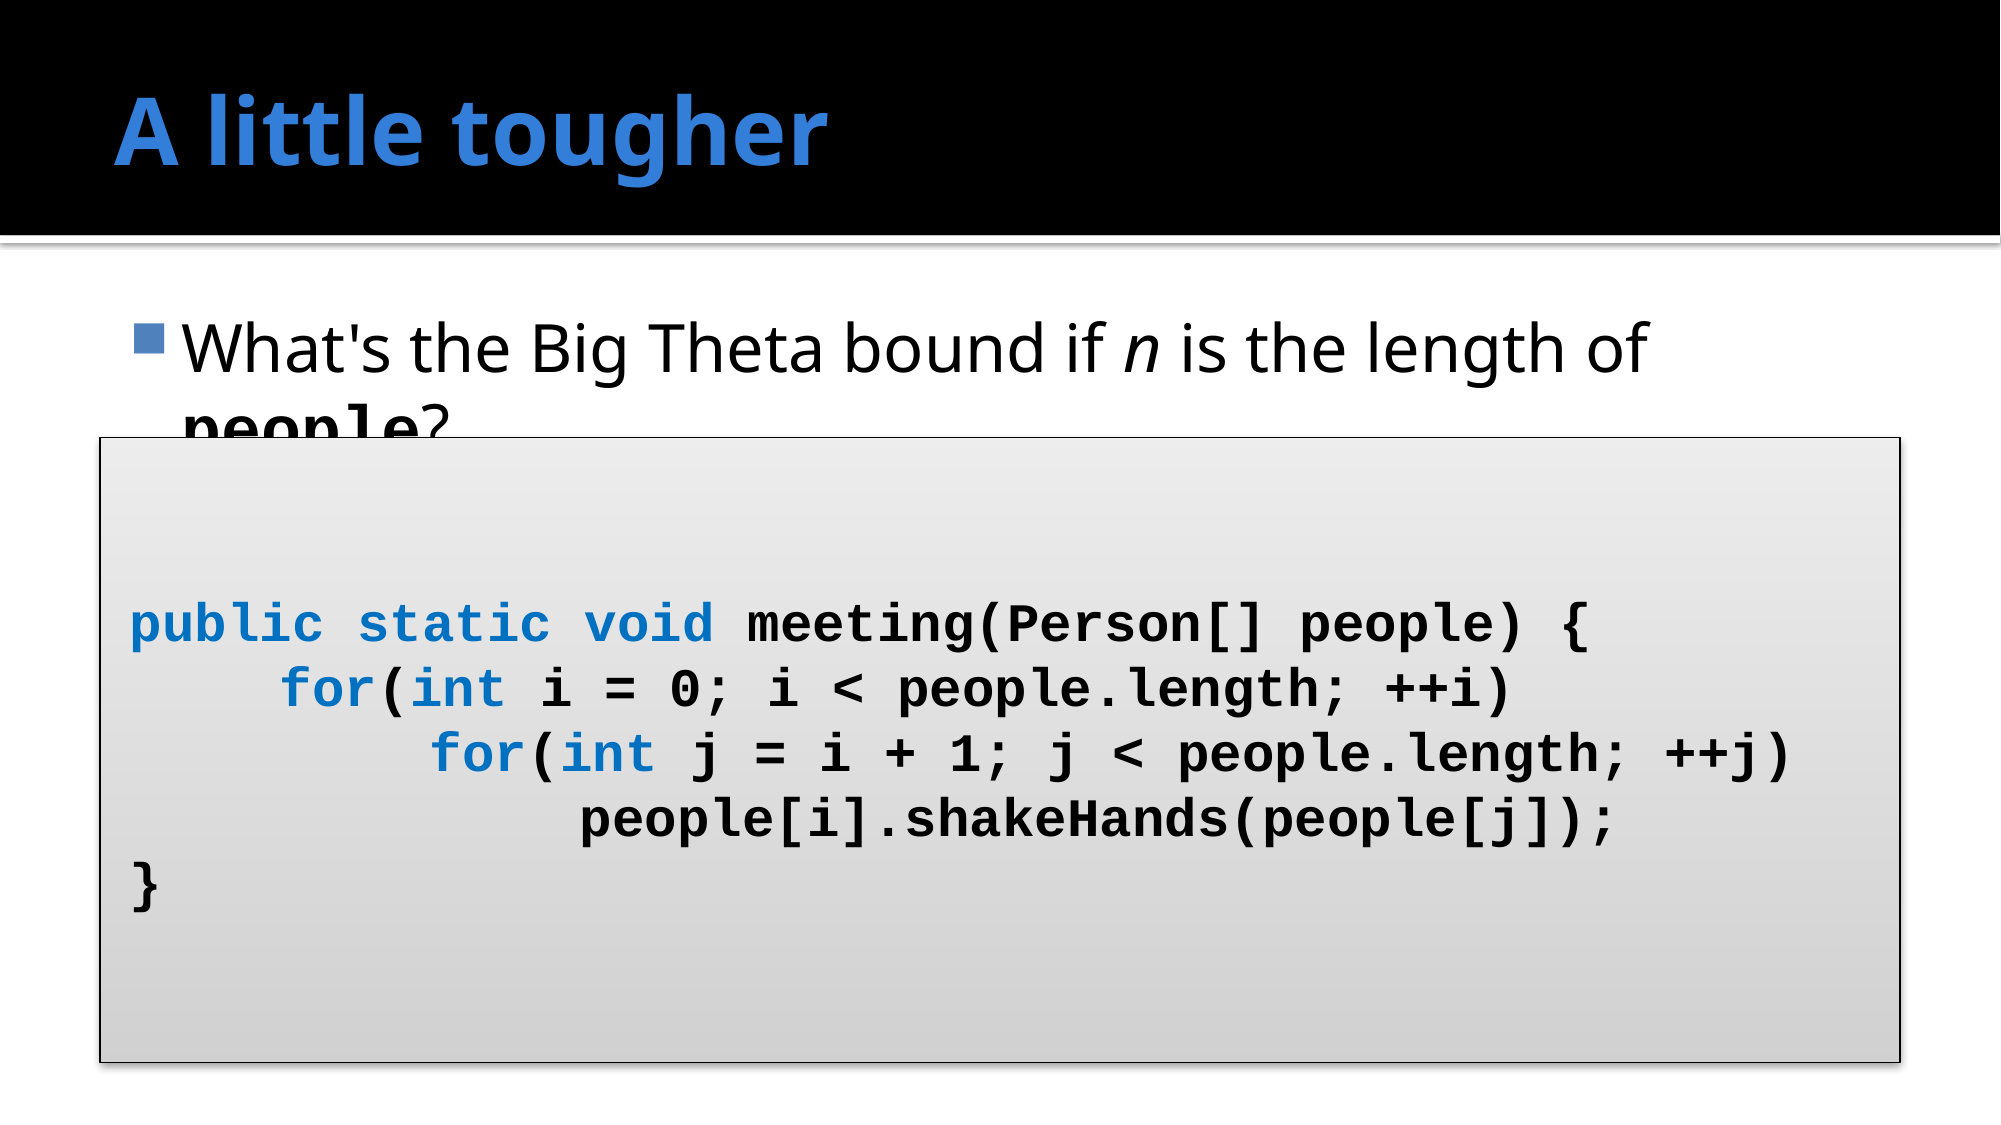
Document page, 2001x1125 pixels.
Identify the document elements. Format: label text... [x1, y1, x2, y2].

text_box public static void meeting(Person[] people) { for(int i = 0; i < people.length; ++i) for(int j = i + 1; j < people.length; ++j) people[i].shakeHands(people[j]); } [99, 437, 1901, 1063]
title A little tougher [99, 25, 1900, 231]
list What's the Big Theta bound if n is the length of people? [99, 291, 1900, 437]
